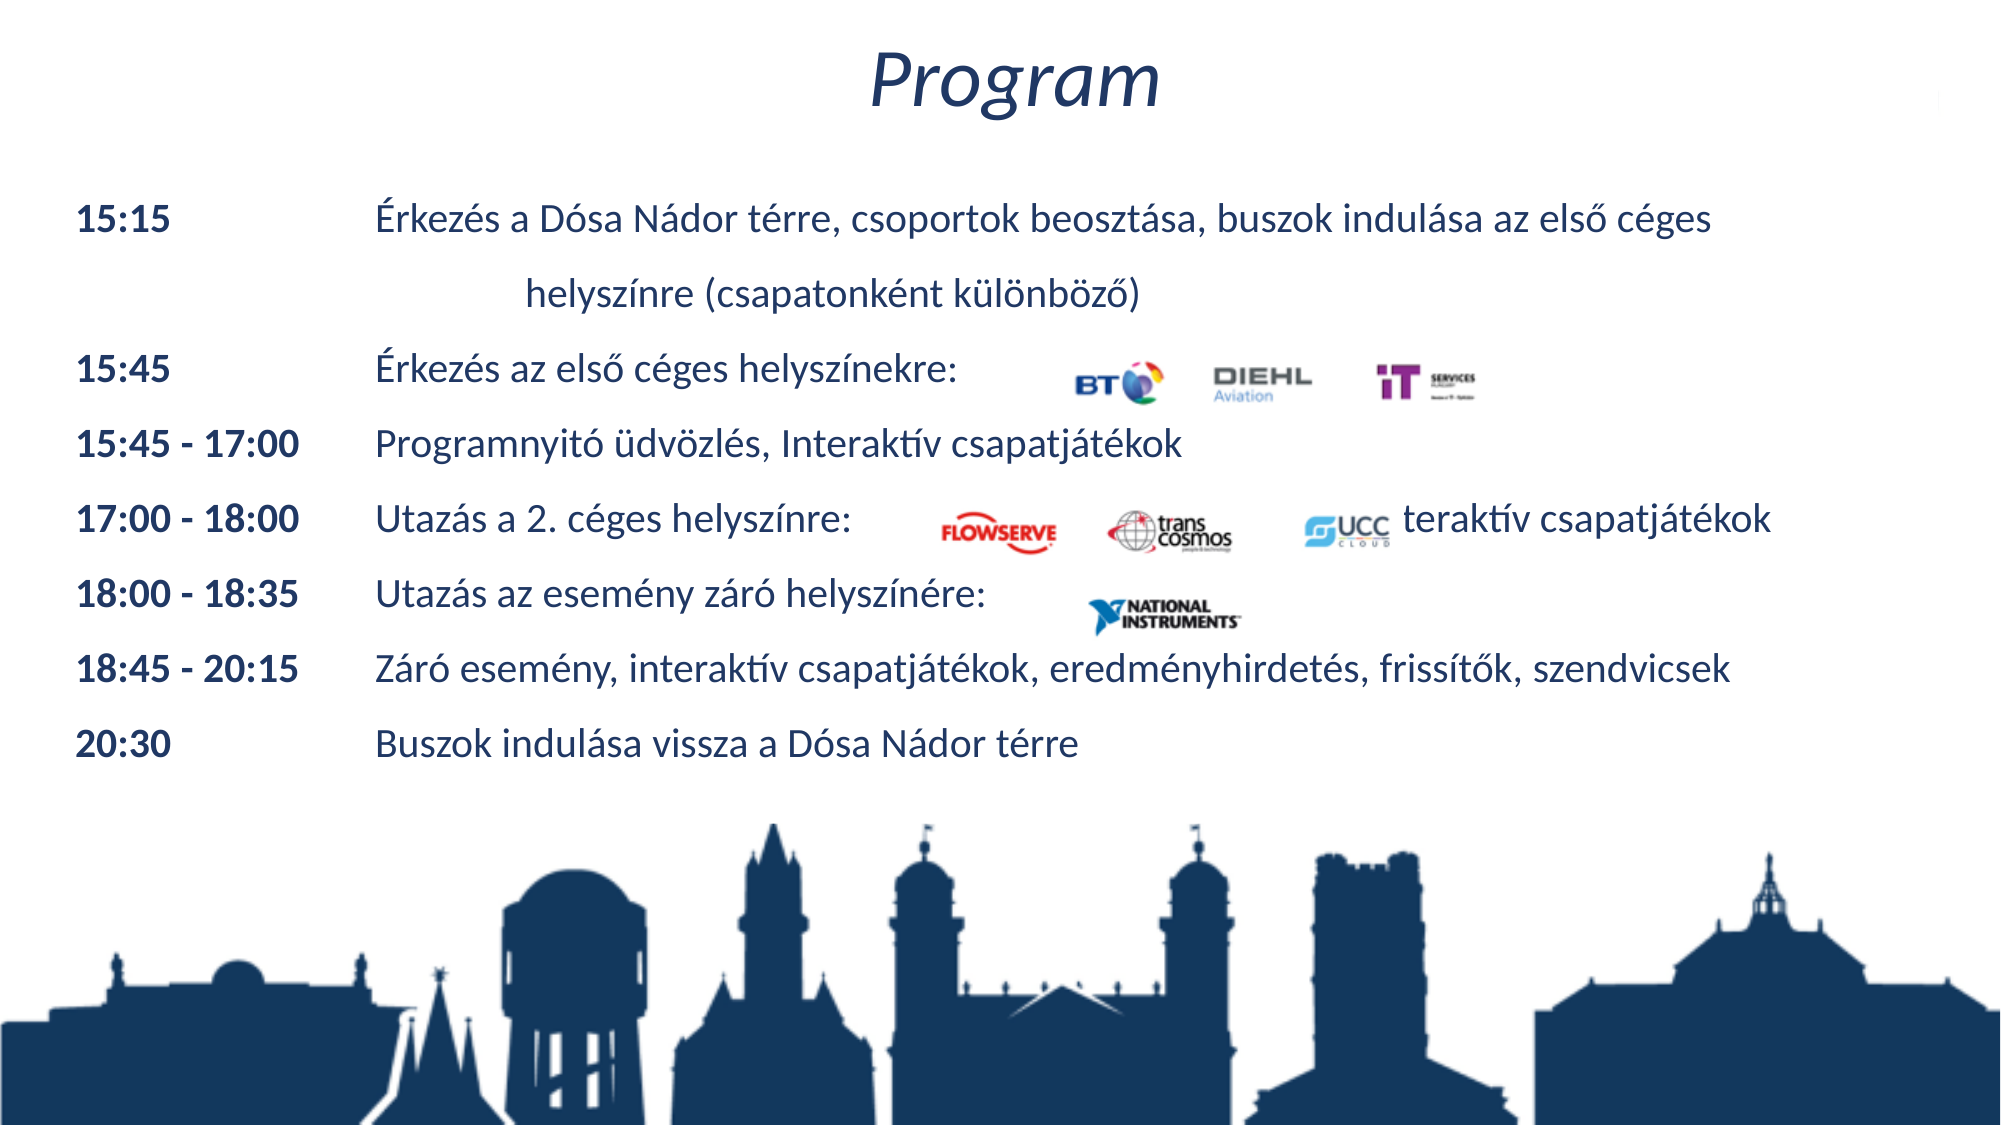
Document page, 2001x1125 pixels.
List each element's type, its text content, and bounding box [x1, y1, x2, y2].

picture [931, 506, 1063, 560]
picture [1081, 589, 1250, 641]
picture [1096, 503, 1404, 563]
text_box Program [592, 22, 1439, 126]
picture [1062, 339, 1486, 412]
text_box 15:15 Érkezés a Dósa Nádor térre, csoportok beosztása, buszok indulása az első céges helyszínre (csapatonként különböző) 15:45 Érkezés az első céges helyszínekre: 15:45 - 17:00 Programnyitó üdvözlés, Interaktív csapatjátékok 17:00 - 18:00 Utazás a 2. céges helyszínre: , interaktív csapatjátékok 18:00 - 18:35 Utazás az esemény záró helyszínére: 18:45 - 20:15 Záró esemény, interaktív csapatjátékok, eredményhirdetés, frissítők, szendvicsek 20:30 Buszok indulása vissza a Dósa Nádor térre [0, 0, 1938, 824]
picture [0, 0, 2001, 1125]
